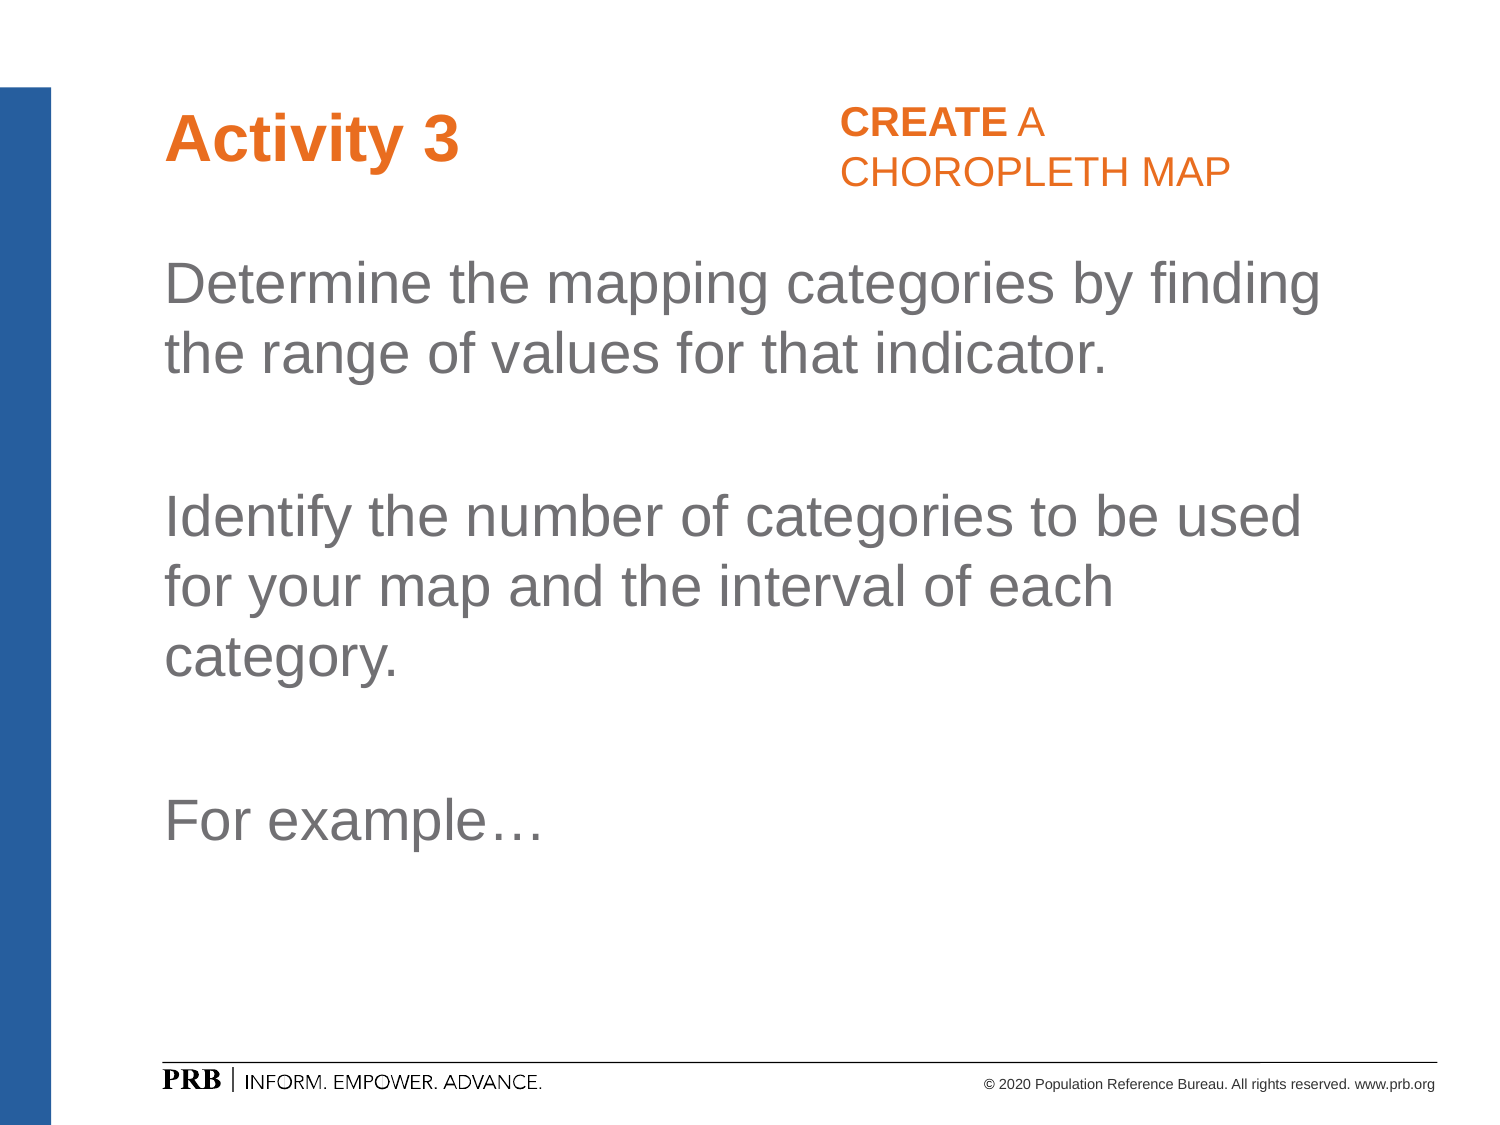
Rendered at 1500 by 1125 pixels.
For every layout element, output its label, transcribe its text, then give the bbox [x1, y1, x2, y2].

title Activity 3 [149, 87, 801, 201]
text_box CREATE A CHOROPLETH MAP [824, 87, 1500, 203]
text_box Determine the mapping categories by finding the range of values for that indicator. Identify the number of categories to be used for your map and the interval of each category. For example… [149, 237, 1350, 1013]
